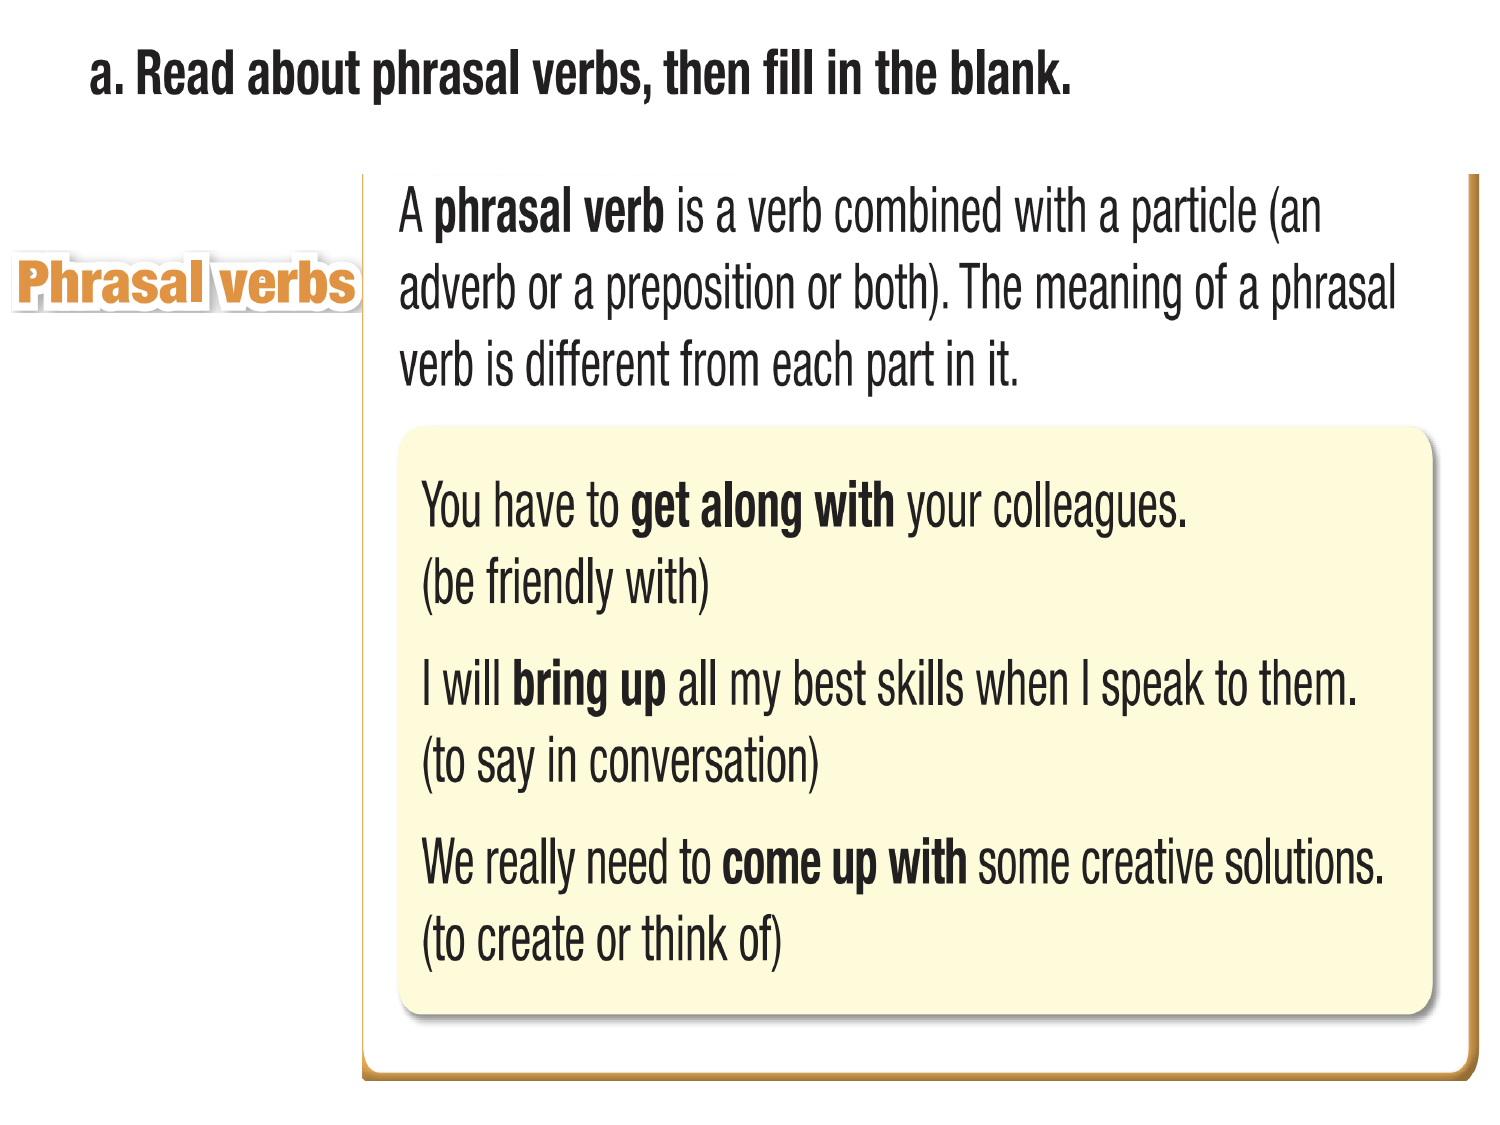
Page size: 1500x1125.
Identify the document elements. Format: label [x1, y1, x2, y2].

picture [11, 174, 1483, 1081]
picture [86, 44, 1076, 107]
